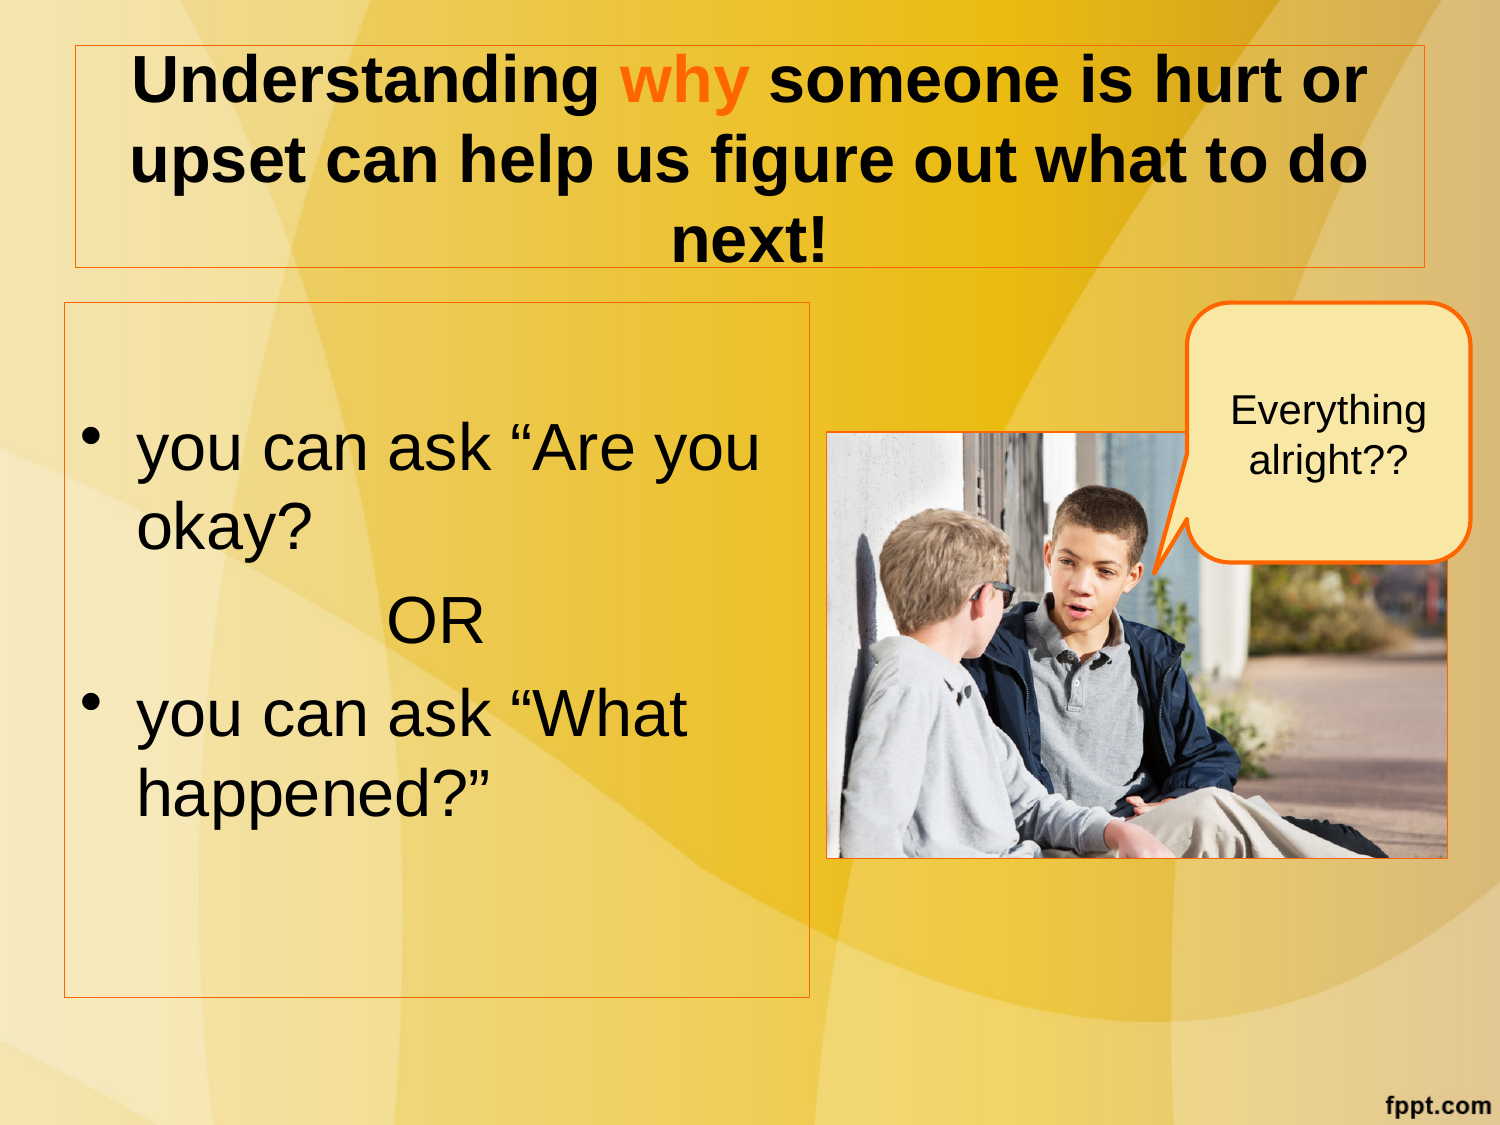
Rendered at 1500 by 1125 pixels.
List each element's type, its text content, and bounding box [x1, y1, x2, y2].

picture [0, 0, 1500, 1125]
text_box Everything alright?? [1184, 300, 1473, 558]
list you can ask “Are you okay? OR you can ask “What happened?” [64, 302, 810, 998]
title Understanding why someone is hurt or upset can help us figure out what to do next! [75, 45, 1425, 268]
